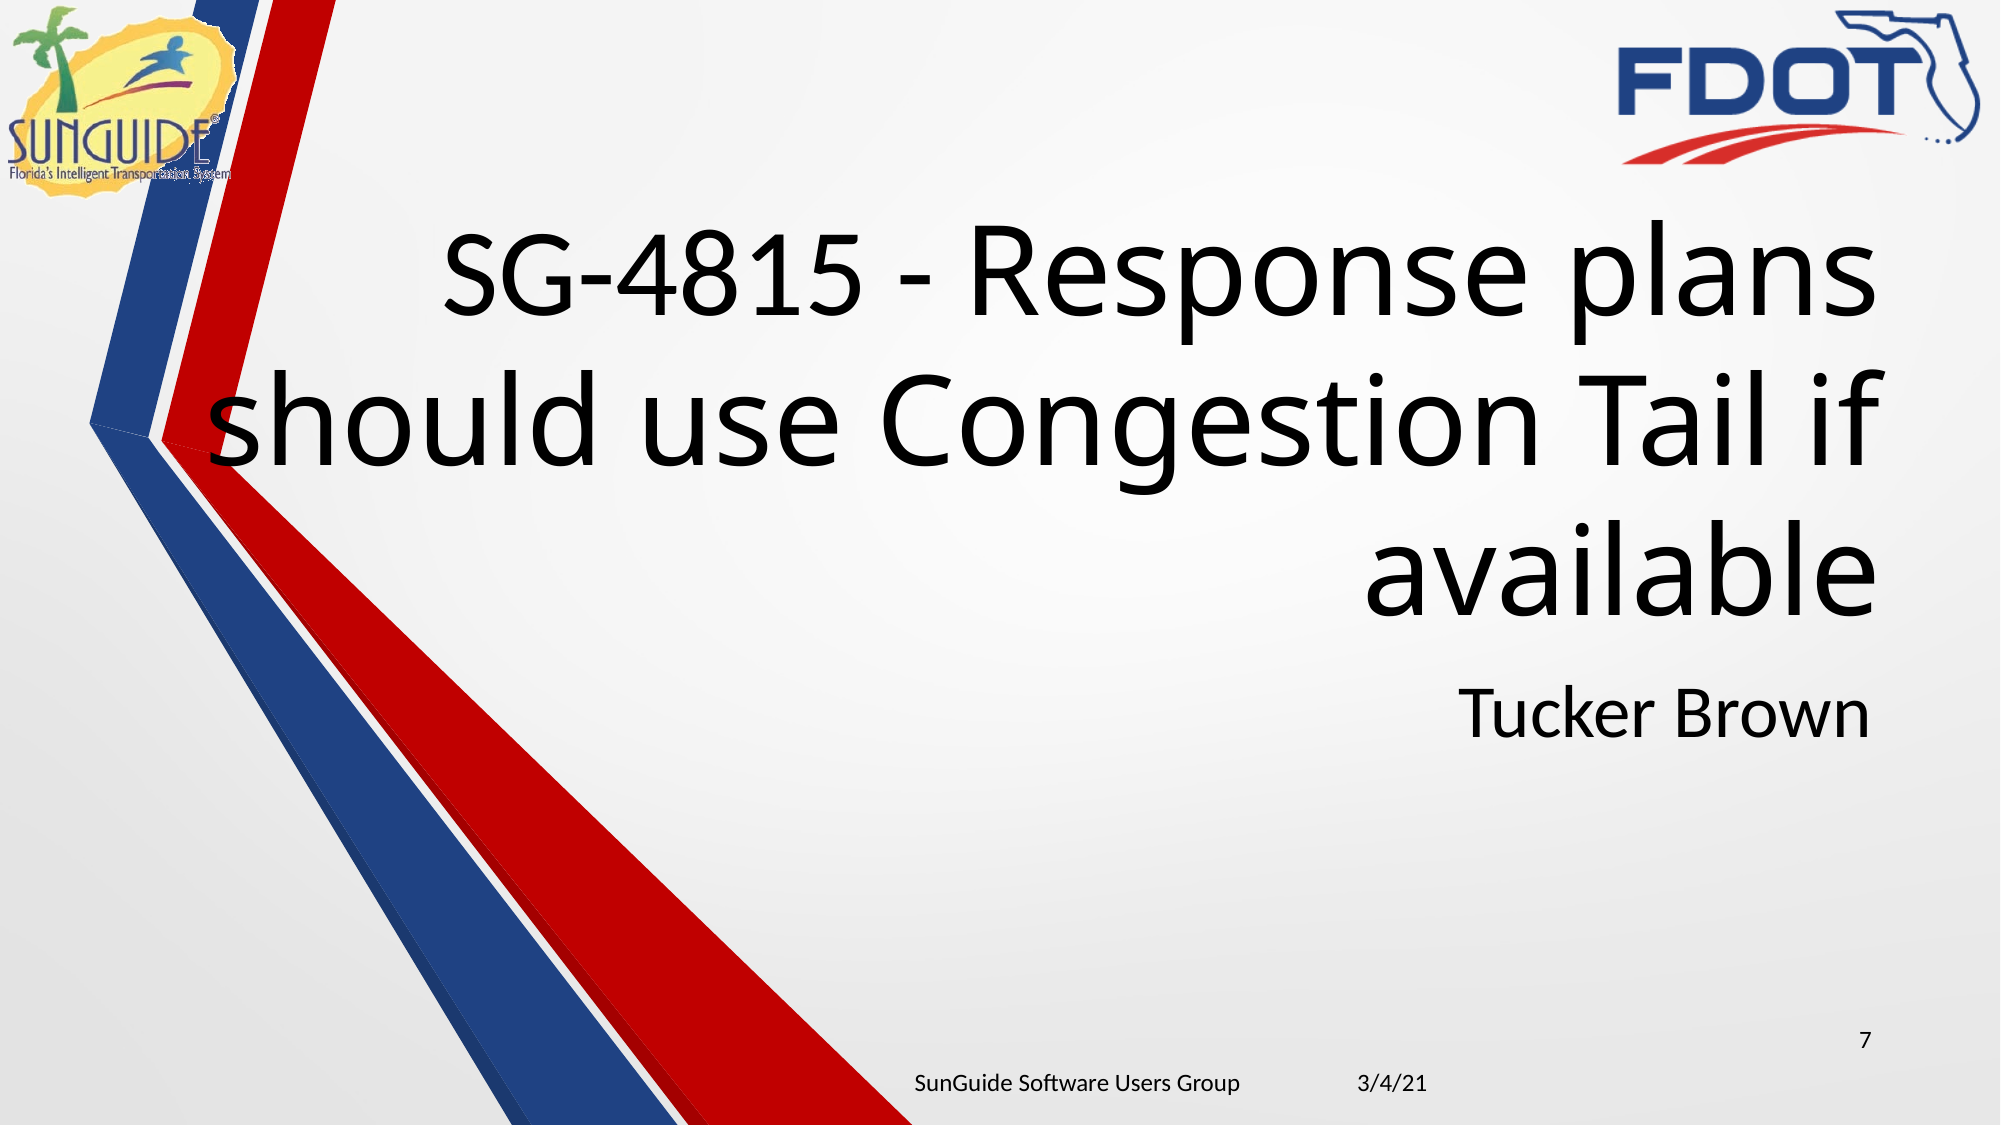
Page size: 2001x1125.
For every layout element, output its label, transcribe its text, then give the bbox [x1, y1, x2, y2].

table_header 3/4/21 [1308, 1065, 1442, 1125]
table_header SunGuide Software Users Group [900, 1065, 1308, 1125]
picture [1611, 0, 1983, 172]
title SG-4815 - Response plans should use Congestion Tail if available [186, 291, 1897, 648]
picture [1, 0, 249, 209]
slide_number 7 [1796, 1009, 1887, 1069]
subtitle Tucker Brown [740, 655, 1887, 884]
